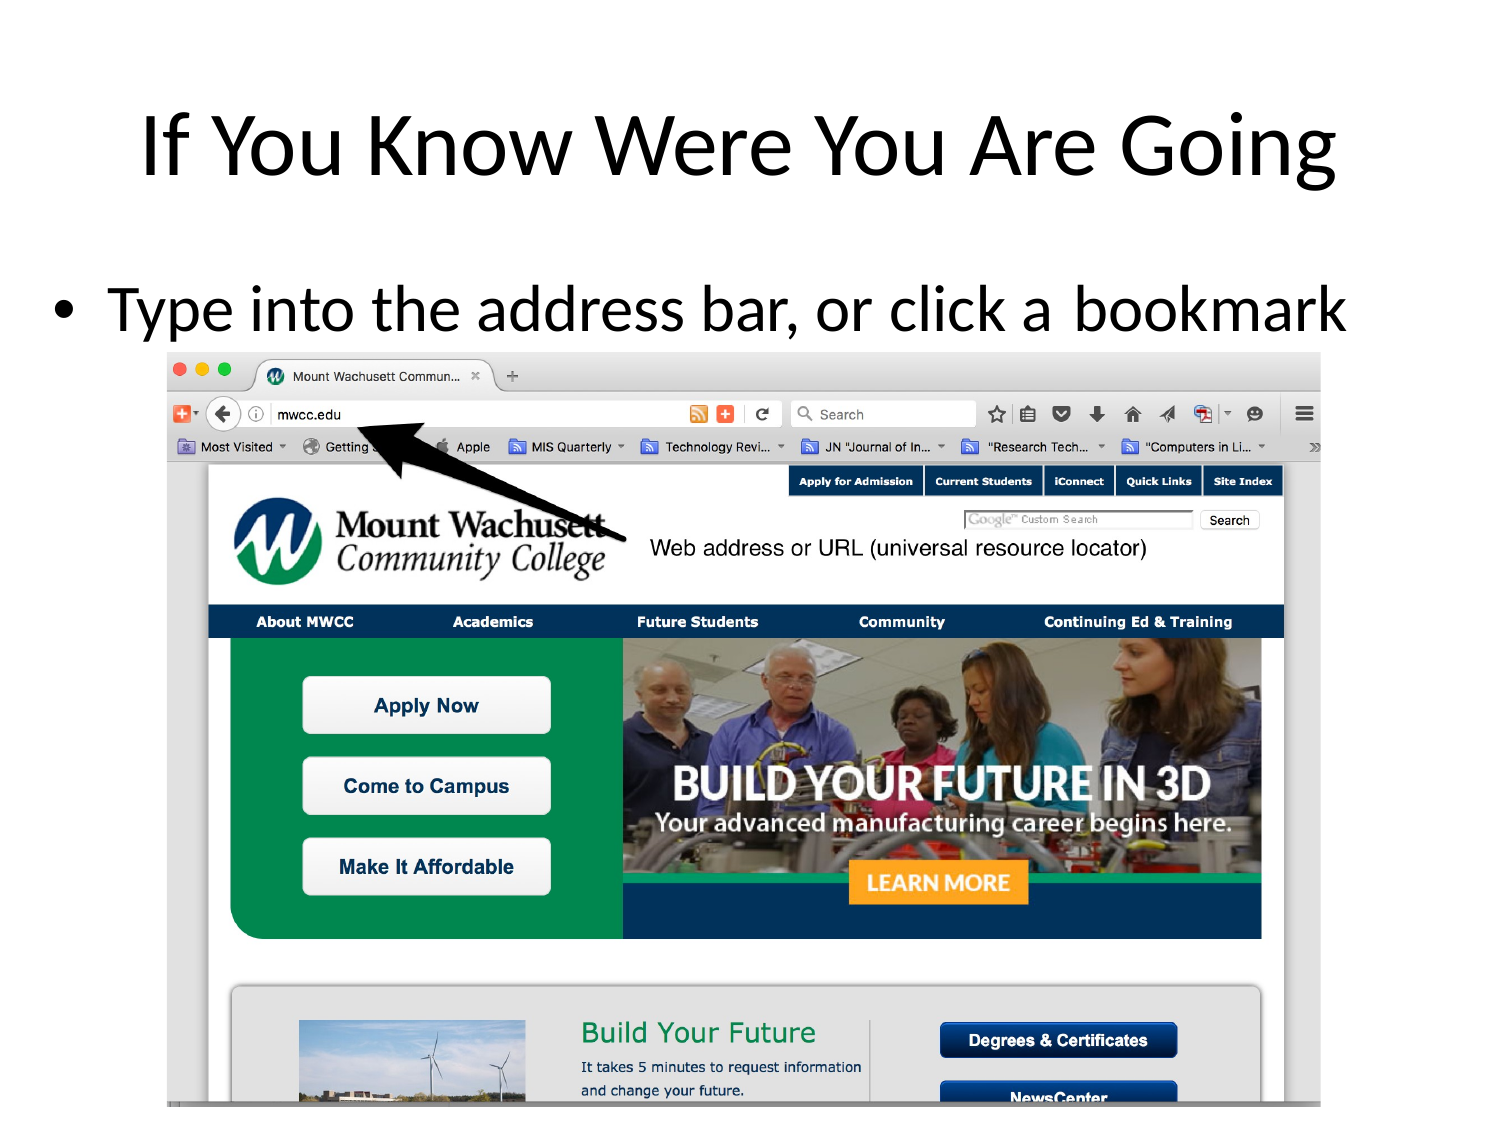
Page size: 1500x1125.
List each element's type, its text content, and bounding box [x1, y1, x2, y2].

title If You Know Were You Are Going [116, 83, 1384, 272]
text_box [166, 352, 1321, 1107]
text_box • Type into the address bar, or click a bookmark [50, 264, 1375, 345]
